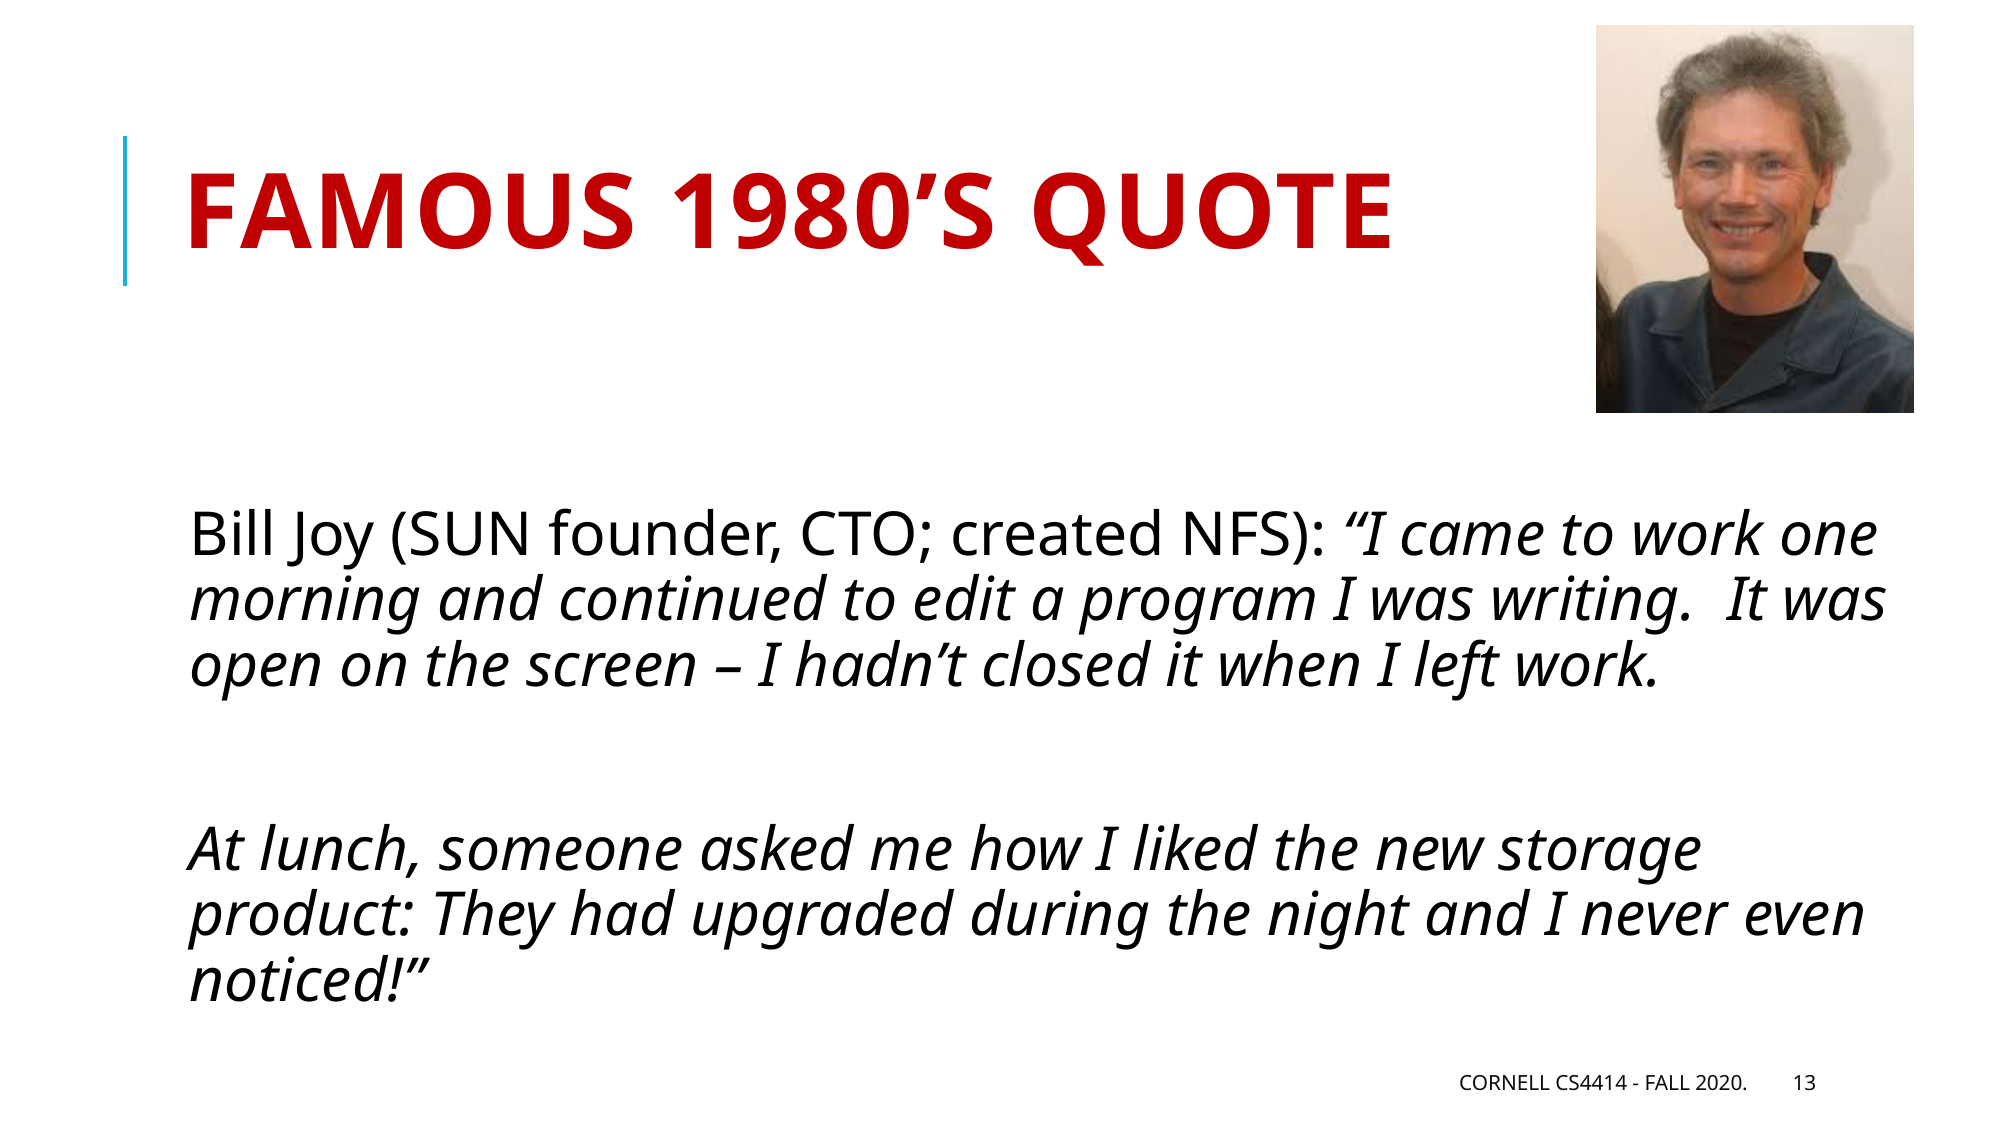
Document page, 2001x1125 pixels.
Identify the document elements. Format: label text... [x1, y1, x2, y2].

title famous 1980’s quote [168, 96, 1589, 342]
picture [1596, 24, 1914, 413]
footer Cornell CS4414 - Fall 2020. [794, 1061, 1763, 1107]
list Bill Joy (SUN founder, CTO; created NFS): “I came to work one morning and continued to edit a program I was writing. It was open on the screen – I hadn’t closed it when I left work. At lunch, someone asked me how I liked the new storage product: They had upgraded during the night and I never even noticed!” [168, 396, 1914, 1035]
slide_number 13 [1777, 1061, 1938, 1107]
